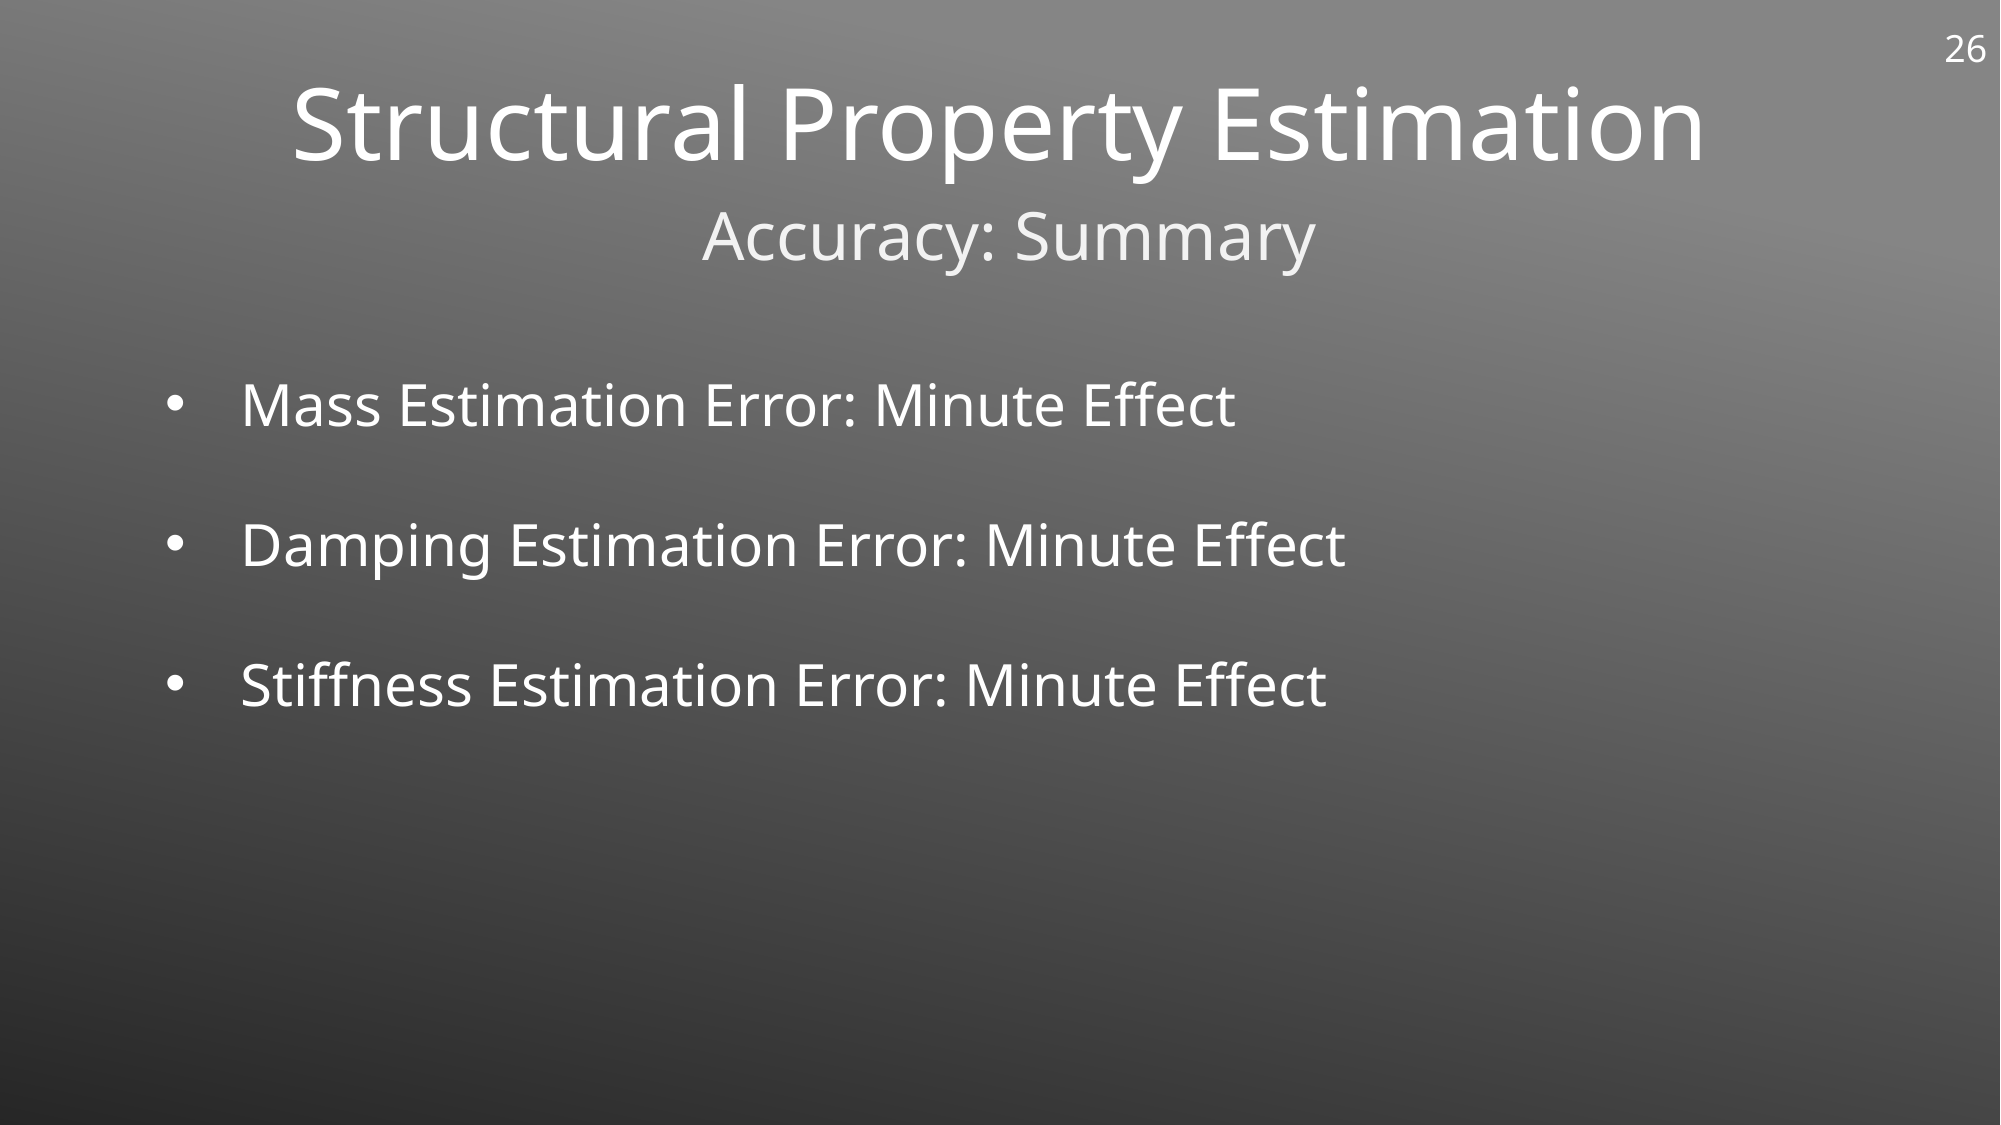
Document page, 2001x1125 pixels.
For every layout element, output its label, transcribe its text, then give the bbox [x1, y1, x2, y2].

text_box Structural Property Estimation [30, 53, 1971, 189]
text_box 26 [1929, 17, 2000, 78]
text_box Accuracy: Summary [39, 185, 1980, 281]
text_box Mass Estimation Error: Minute Effect Damping Estimation Error: Minute Effect Stiffness Estimation Error: Minute Effect [151, 360, 1433, 796]
